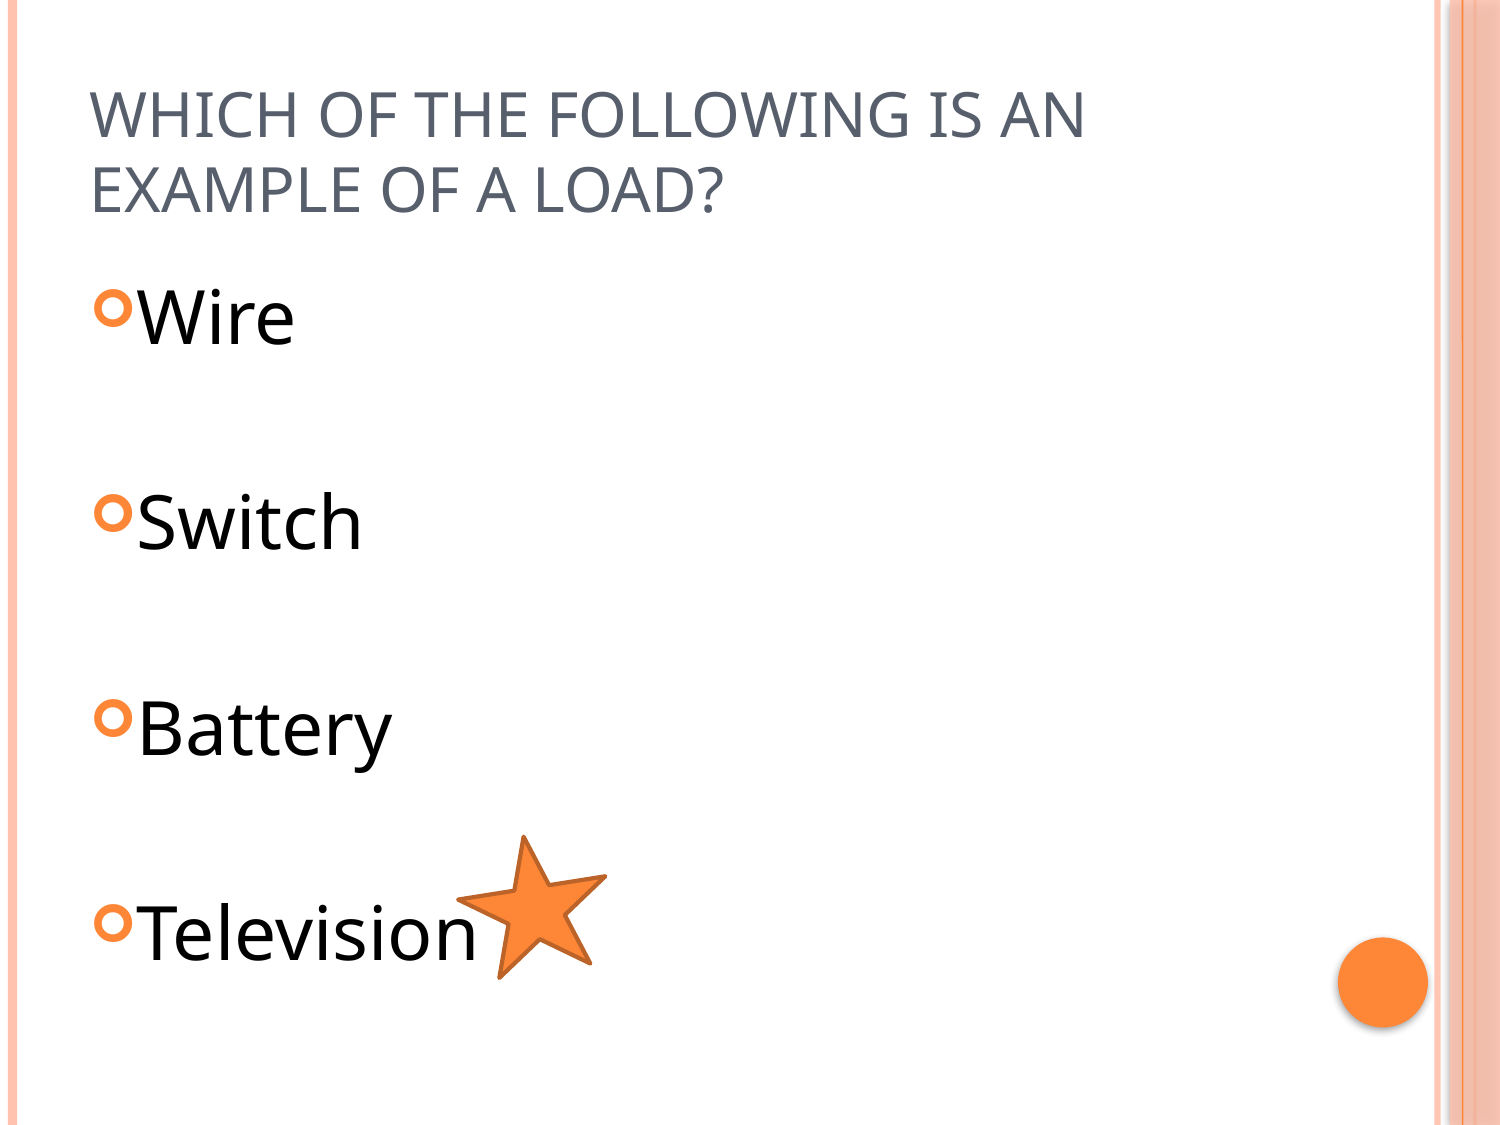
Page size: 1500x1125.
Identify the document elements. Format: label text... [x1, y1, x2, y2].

title Which of the following is an example of a LOAD? [75, 45, 1300, 233]
text_box [456, 834, 608, 980]
list Wire Switch Battery Television [75, 262, 1300, 1062]
